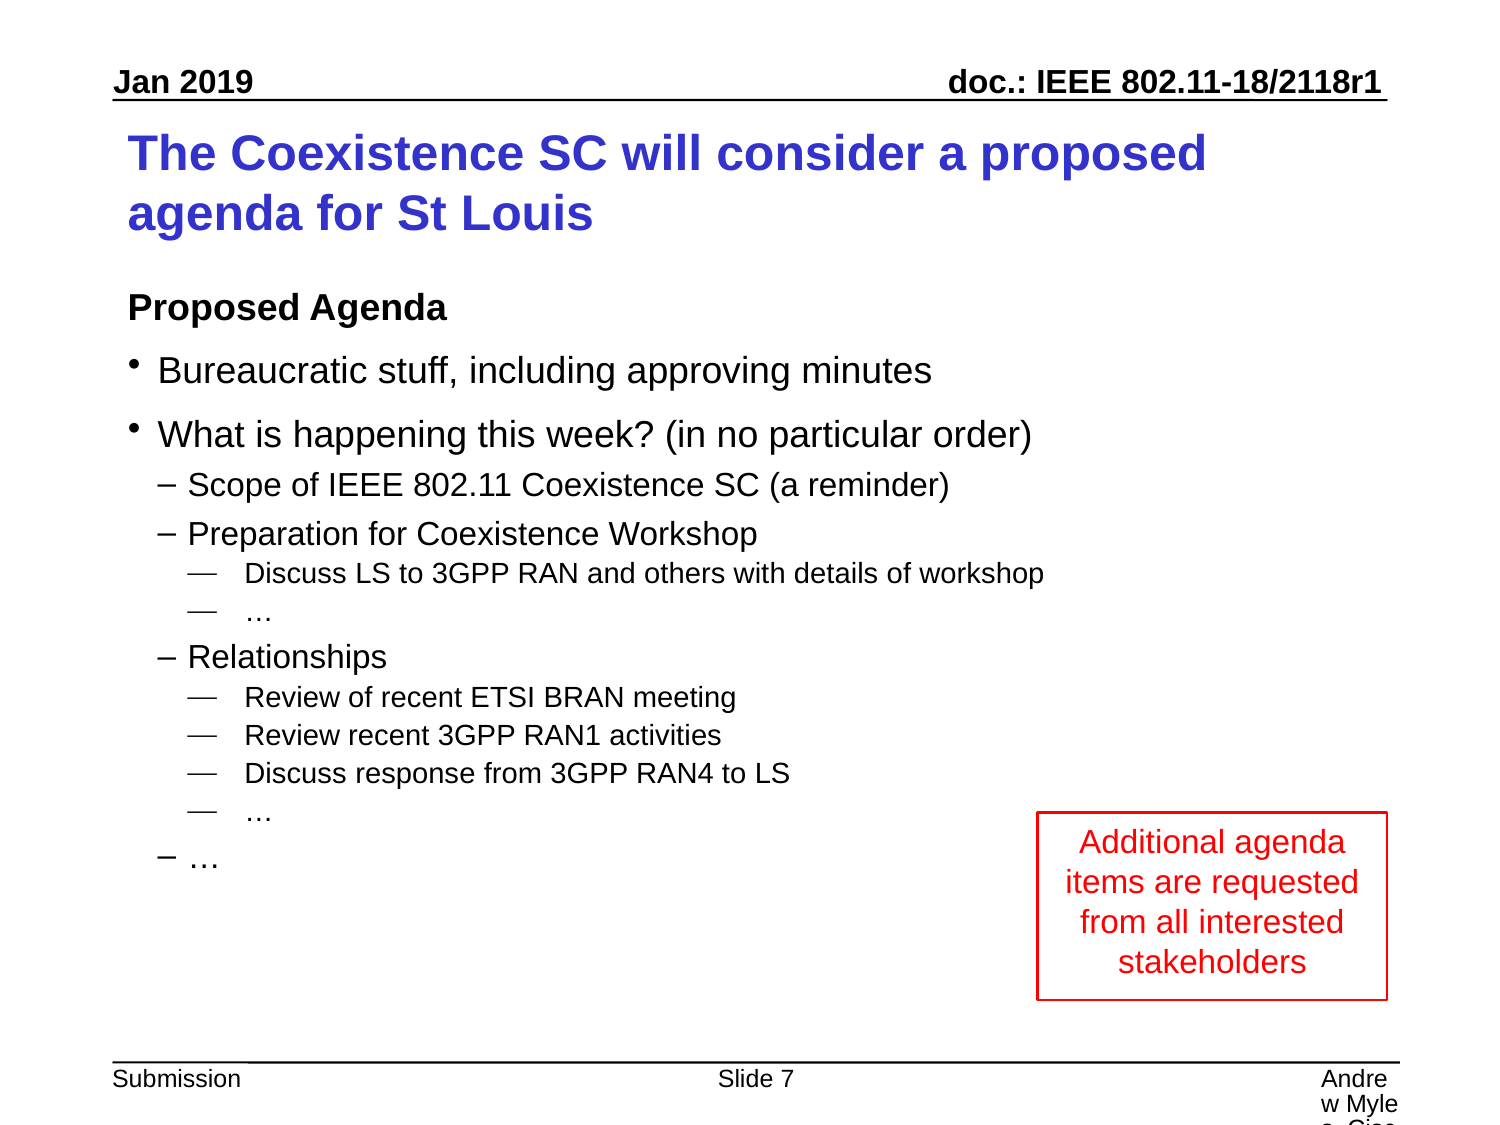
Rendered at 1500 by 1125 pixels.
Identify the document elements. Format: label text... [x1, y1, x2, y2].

title The Coexistence SC will consider a proposed agenda for St Louis [112, 112, 1388, 275]
list Proposed Agenda Bureaucratic stuff, including approving minutes What is happening this week? (in no particular order) Scope of IEEE 802.11 Coexistence SC (a reminder) Preparation for Coexistence Workshop Discuss LS to 3GPP RAN and others with details of workshop … Relationships Review of recent ETSI BRAN meeting Review recent 3GPP RAN1 activities Discuss response from 3GPP RAN4 to LS … … [112, 275, 1388, 950]
text_box Additional agenda items are requested from all interested stakeholders [1037, 812, 1388, 1000]
slide_number Slide 7 [709, 1061, 803, 1093]
footer Andrew Myles, Cisco [1320, 1061, 1402, 1093]
